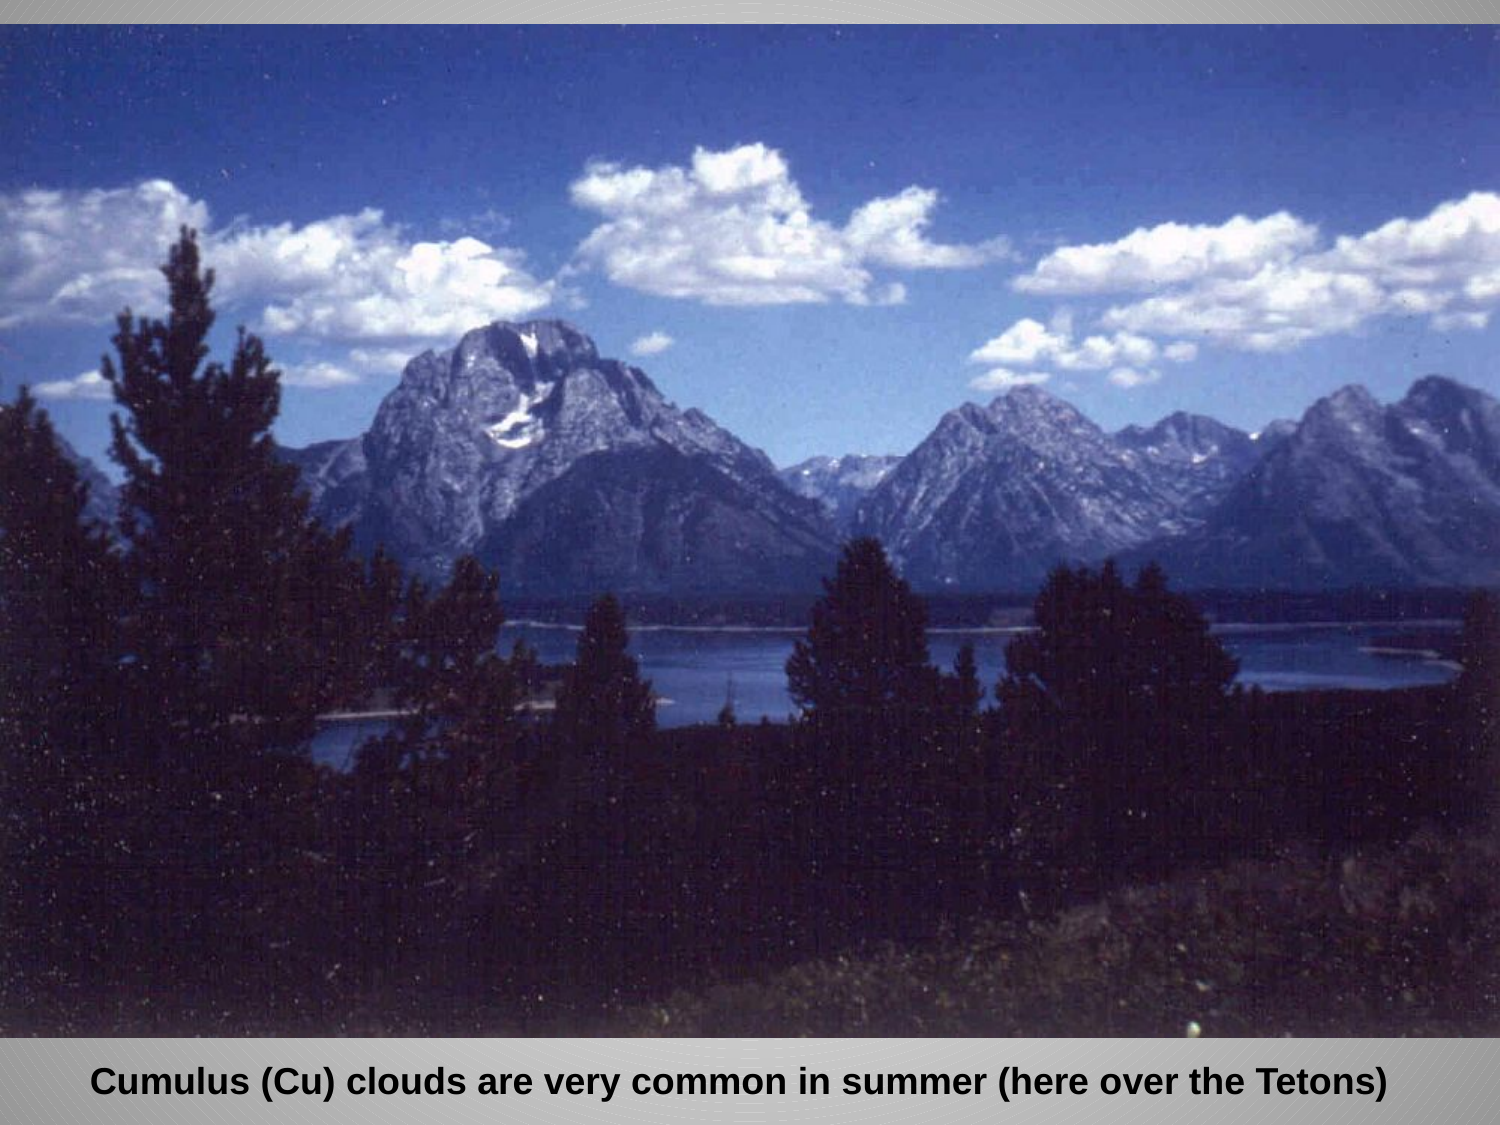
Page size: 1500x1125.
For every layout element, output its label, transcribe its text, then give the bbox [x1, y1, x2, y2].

text_box Cumulus (Cu) clouds are very common in summer (here over the Tetons) [74, 1049, 1425, 1110]
picture [0, 24, 1500, 1038]
